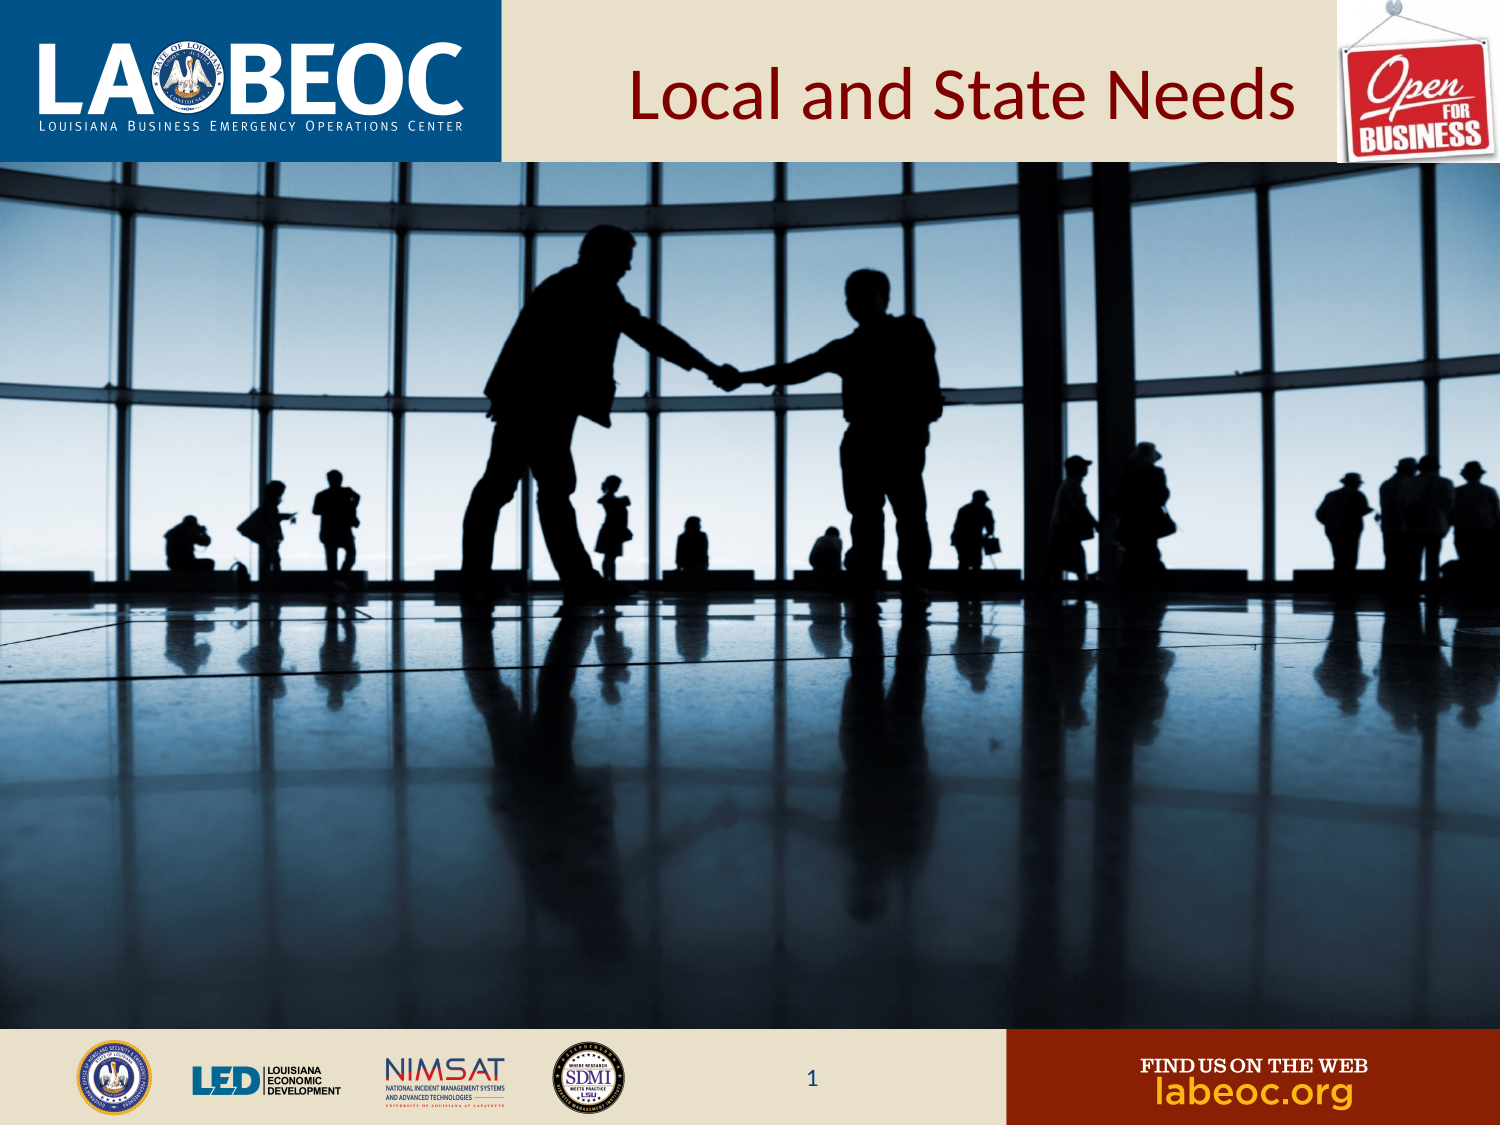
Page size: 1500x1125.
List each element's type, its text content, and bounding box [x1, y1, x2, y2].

slide_number 1 [715, 1038, 909, 1125]
picture [0, 0, 1500, 1125]
title Local and State Needs [516, 30, 1313, 149]
